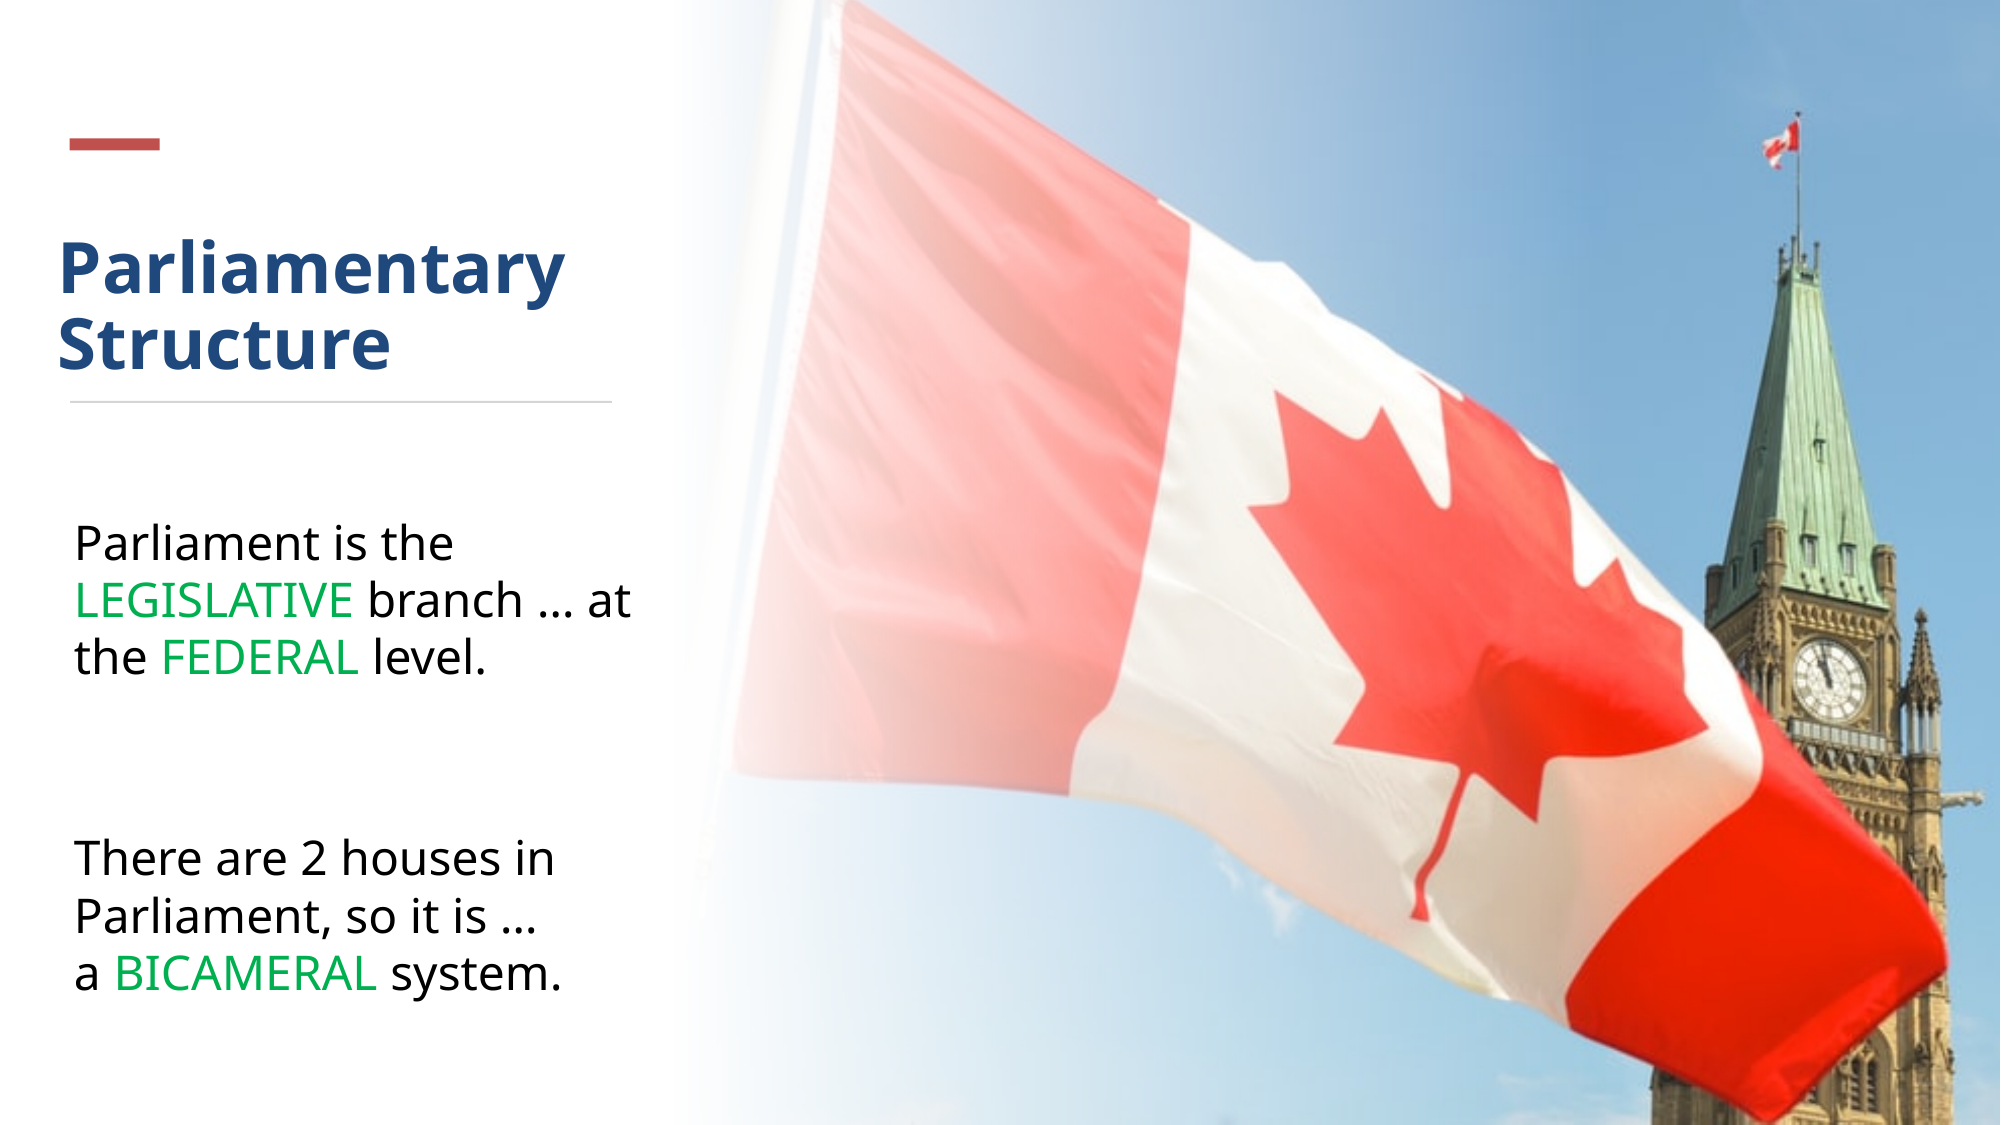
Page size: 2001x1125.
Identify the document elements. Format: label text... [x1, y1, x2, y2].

text_box [0, 0, 635, 1125]
text_box [68, 136, 162, 152]
text_box Parliamentary Structure [42, 224, 632, 416]
picture [637, 0, 2000, 1125]
list Parliament is the LEGISLATIVE branch … at the FEDERAL level. There are 2 houses in Parliament, so it is … a BICAMERAL system. [58, 437, 632, 964]
